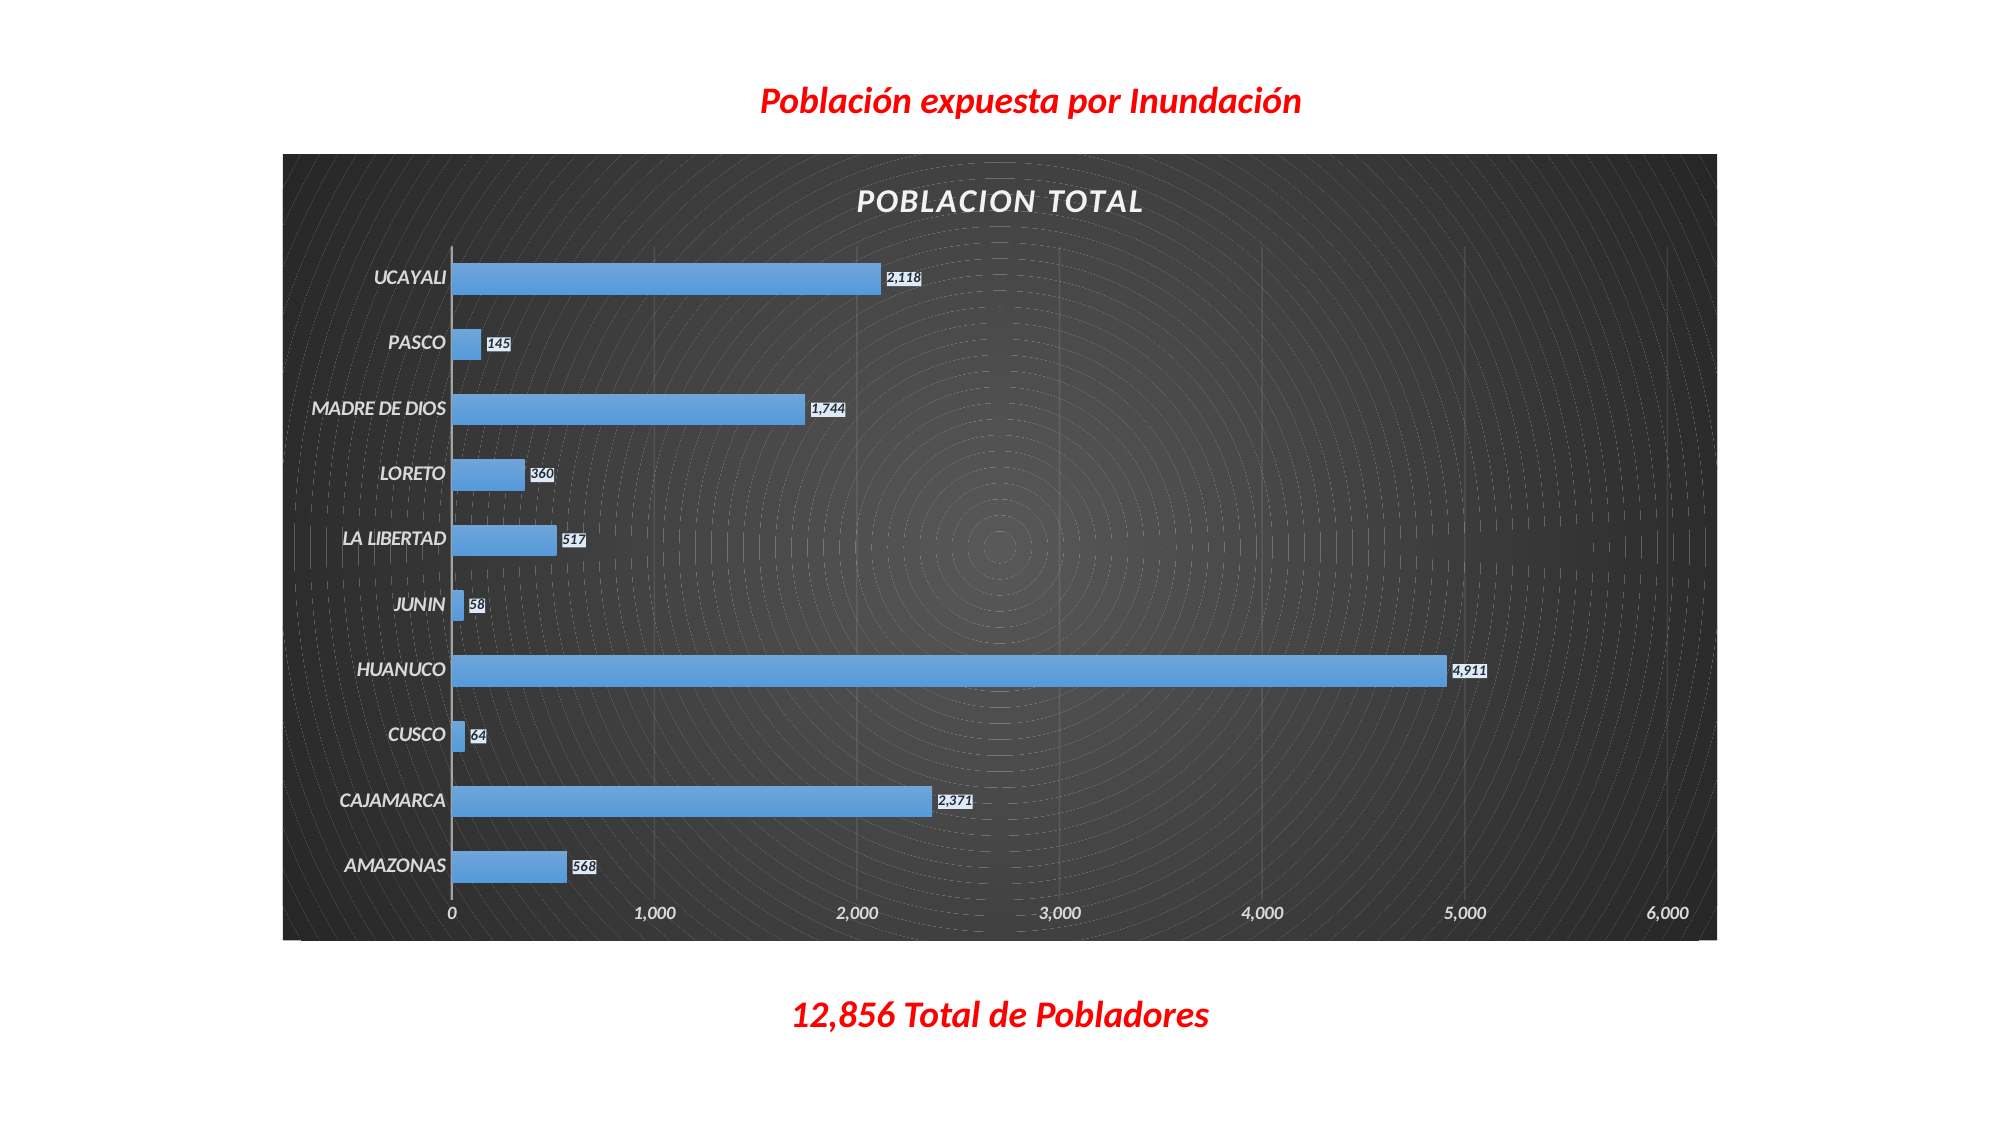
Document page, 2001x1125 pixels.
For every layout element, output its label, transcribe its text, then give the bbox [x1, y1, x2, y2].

text_box Población expuesta por Inundación [745, 69, 1318, 129]
chart [282, 154, 1718, 941]
text_box 12,856 Total de Pobladores [748, 982, 1252, 1043]
